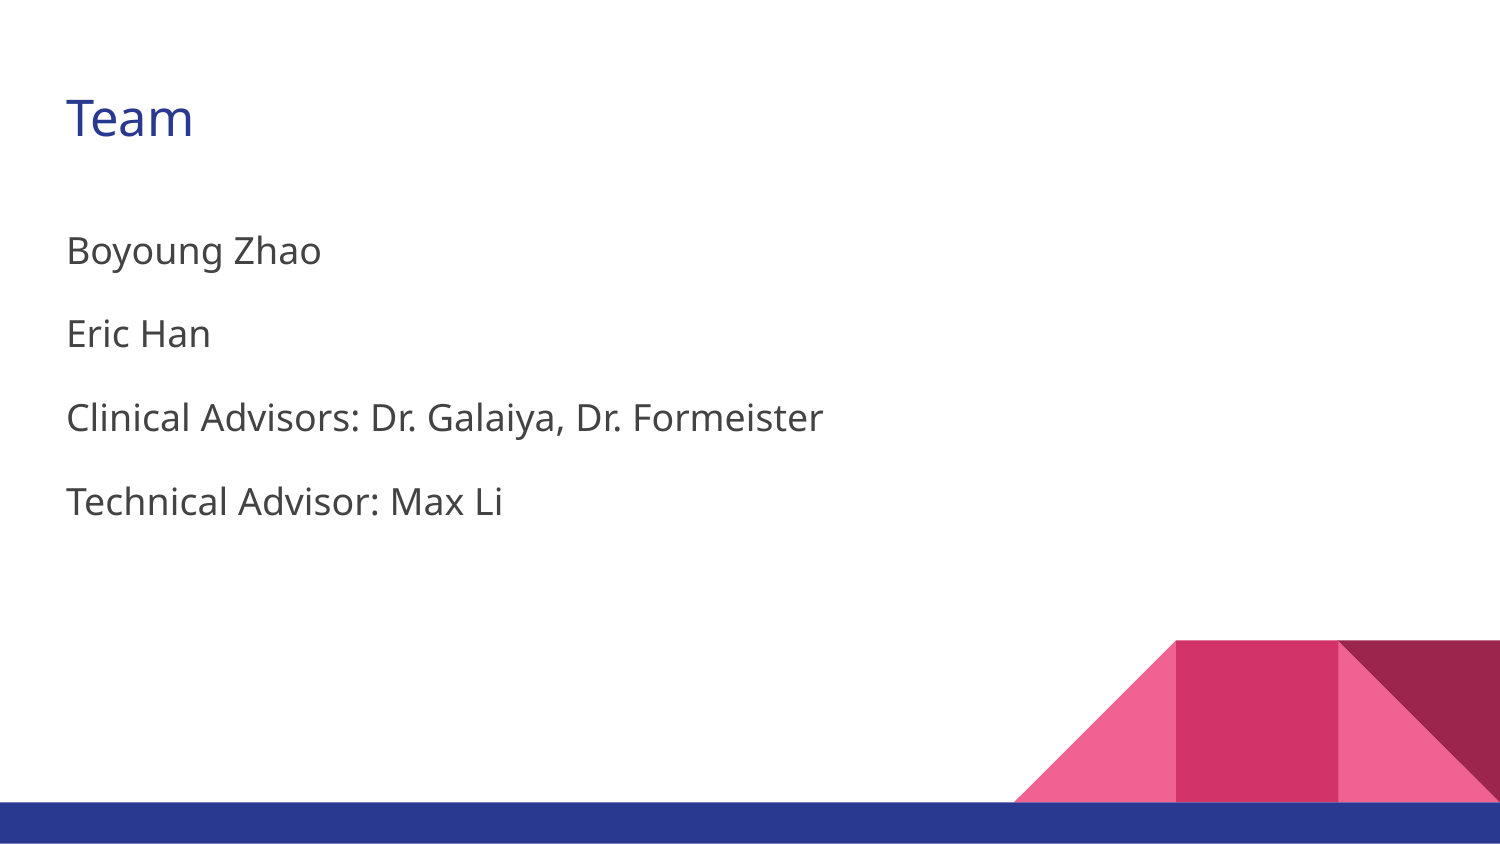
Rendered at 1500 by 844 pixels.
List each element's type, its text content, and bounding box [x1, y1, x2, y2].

list Boyoung Zhao Eric Han Clinical Advisors: Dr. Galaiya, Dr. Formeister Technical Advisor: Max Li [51, 201, 1449, 750]
title Team [51, 67, 1449, 167]
